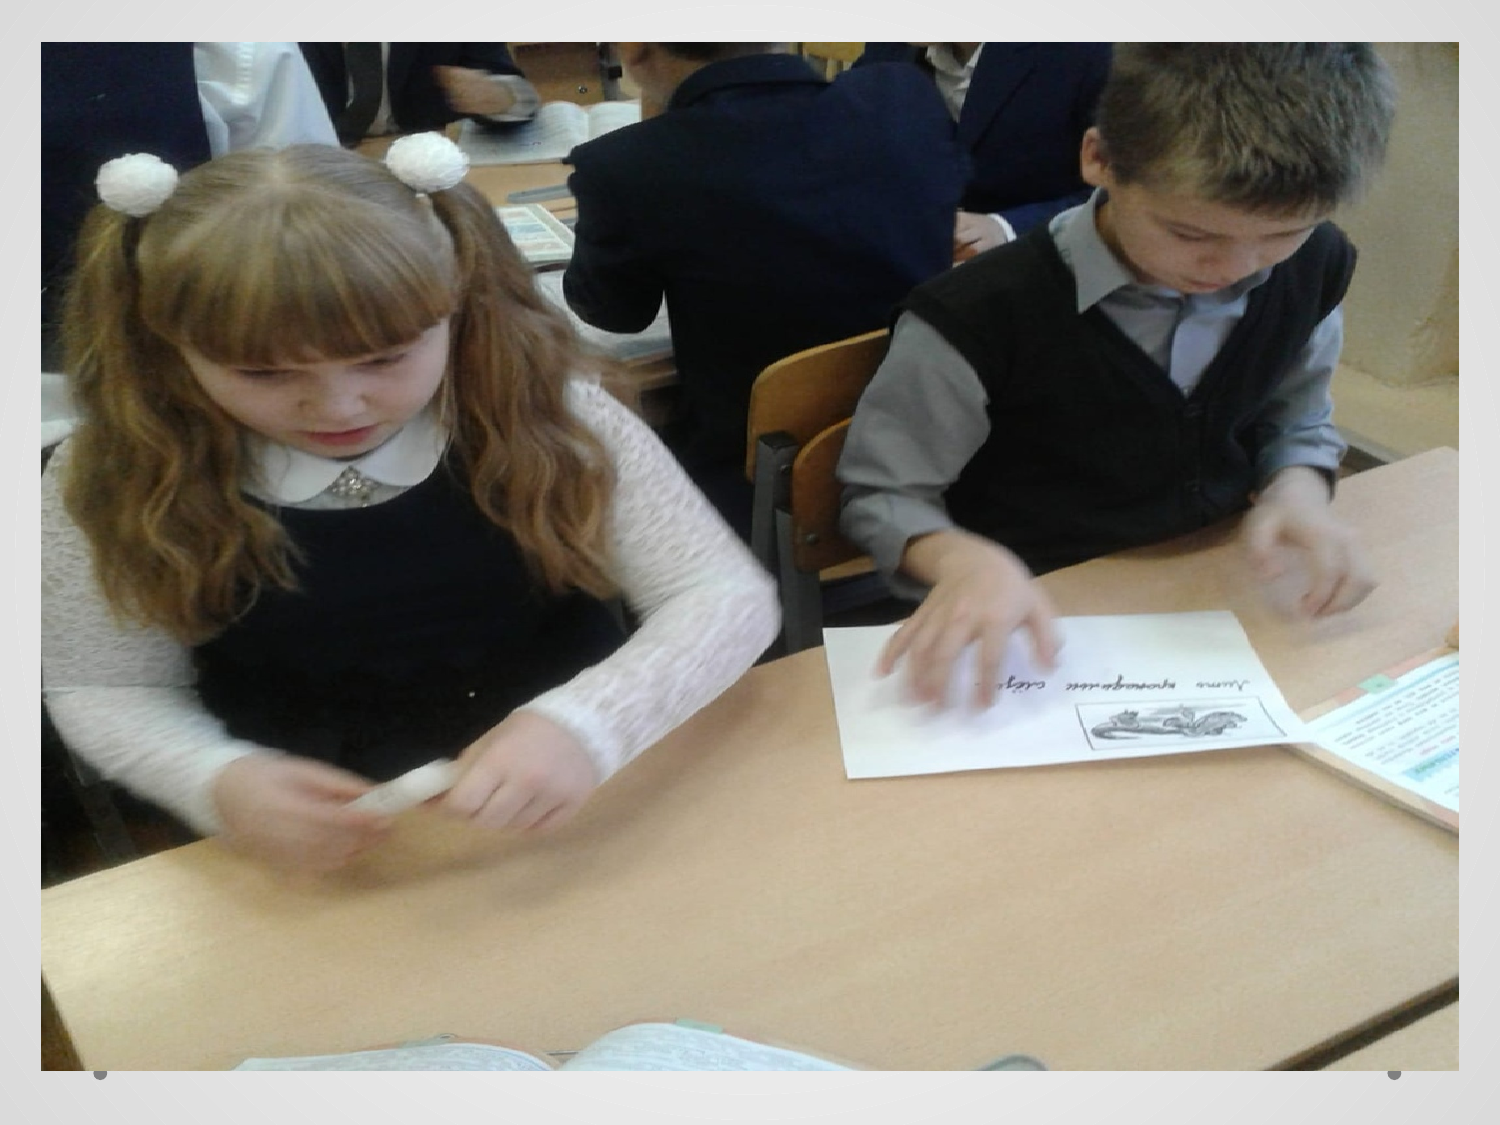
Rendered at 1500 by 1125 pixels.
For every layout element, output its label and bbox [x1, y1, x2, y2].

picture [41, 42, 1459, 1071]
